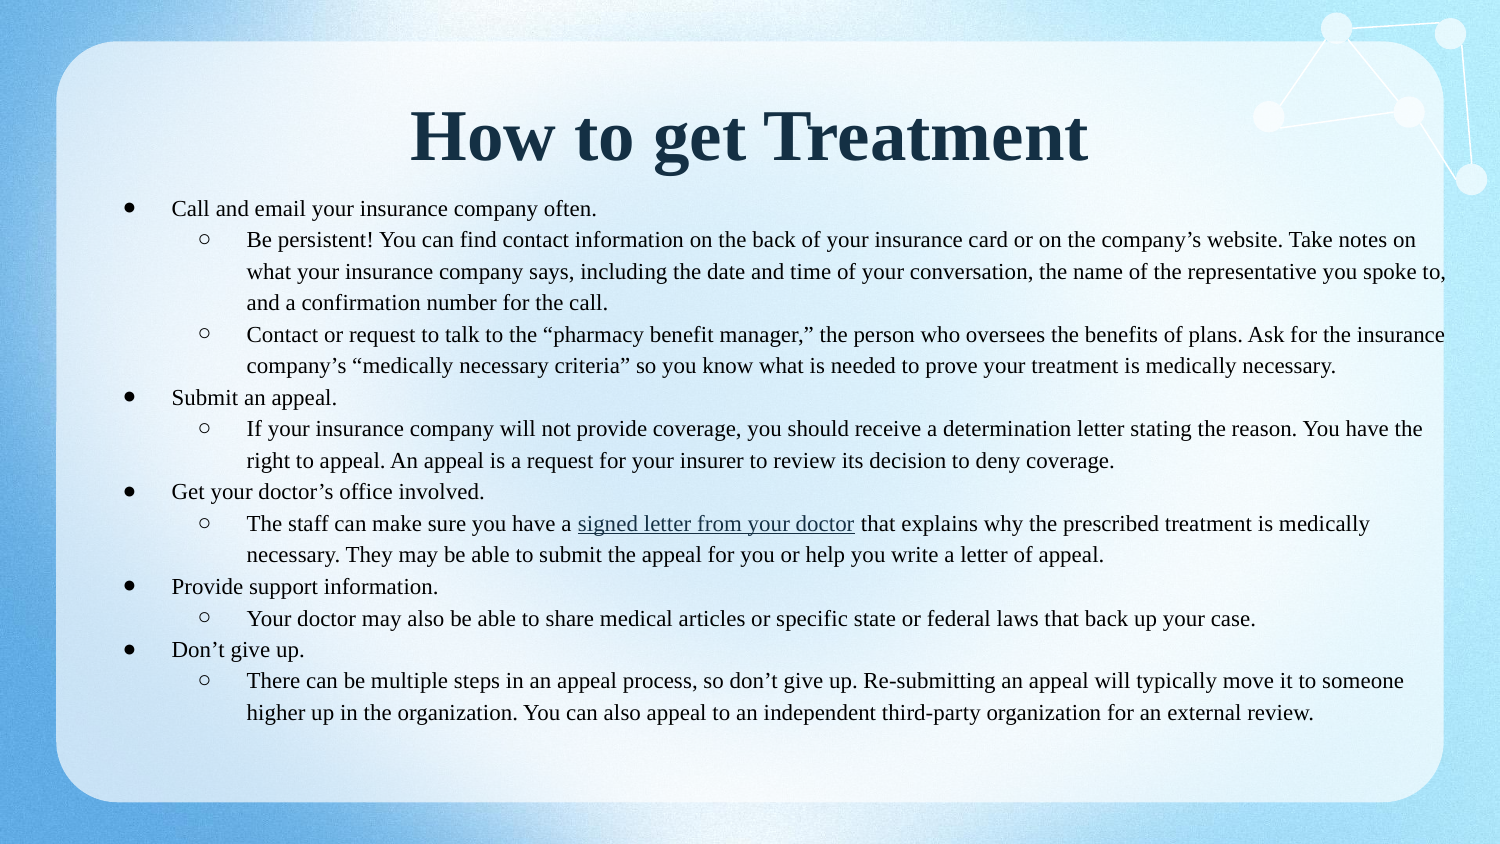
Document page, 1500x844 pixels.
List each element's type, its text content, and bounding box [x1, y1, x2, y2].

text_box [1252, 12, 1488, 196]
picture [0, 0, 1500, 844]
text_box Call and email your insurance company often. Be persistent! You can find contact information on the back of your insurance card or on the company’s website. Take notes on what your insurance company says, including the date and time of your conversation, the name of the representative you spoke to, and a confirmation number for the call. Contact or request to talk to the “pharmacy benefit manager,” the person who oversees the benefits of plans. Ask for the insurance company’s “medically necessary criteria” so you know what is needed to prove your treatment is medically necessary. Submit an appeal. If your insurance company will not provide coverage, you should receive a determination letter stating the reason. You have the right to appeal. An appeal is a request for your insurer to review its decision to deny coverage. Get your doctor’s office involved. The staff can make sure you have a signed letter from your doctor that explains why the prescribed treatment is medically necessary. They may be able to submit the appeal for you or help you write a letter of appeal. Provide support information. Your doctor may also be able to share medical articles or specific state or federal laws that back up your case. Don’t give up. There can be multiple steps in an appeal process, so don’t give up. Re-submitting an appeal will typically move it to someone higher up in the organization. You can also appeal to an independent third-party organization for an external review. [81, 174, 1468, 515]
title How to get Treatment [118, 72, 1247, 167]
